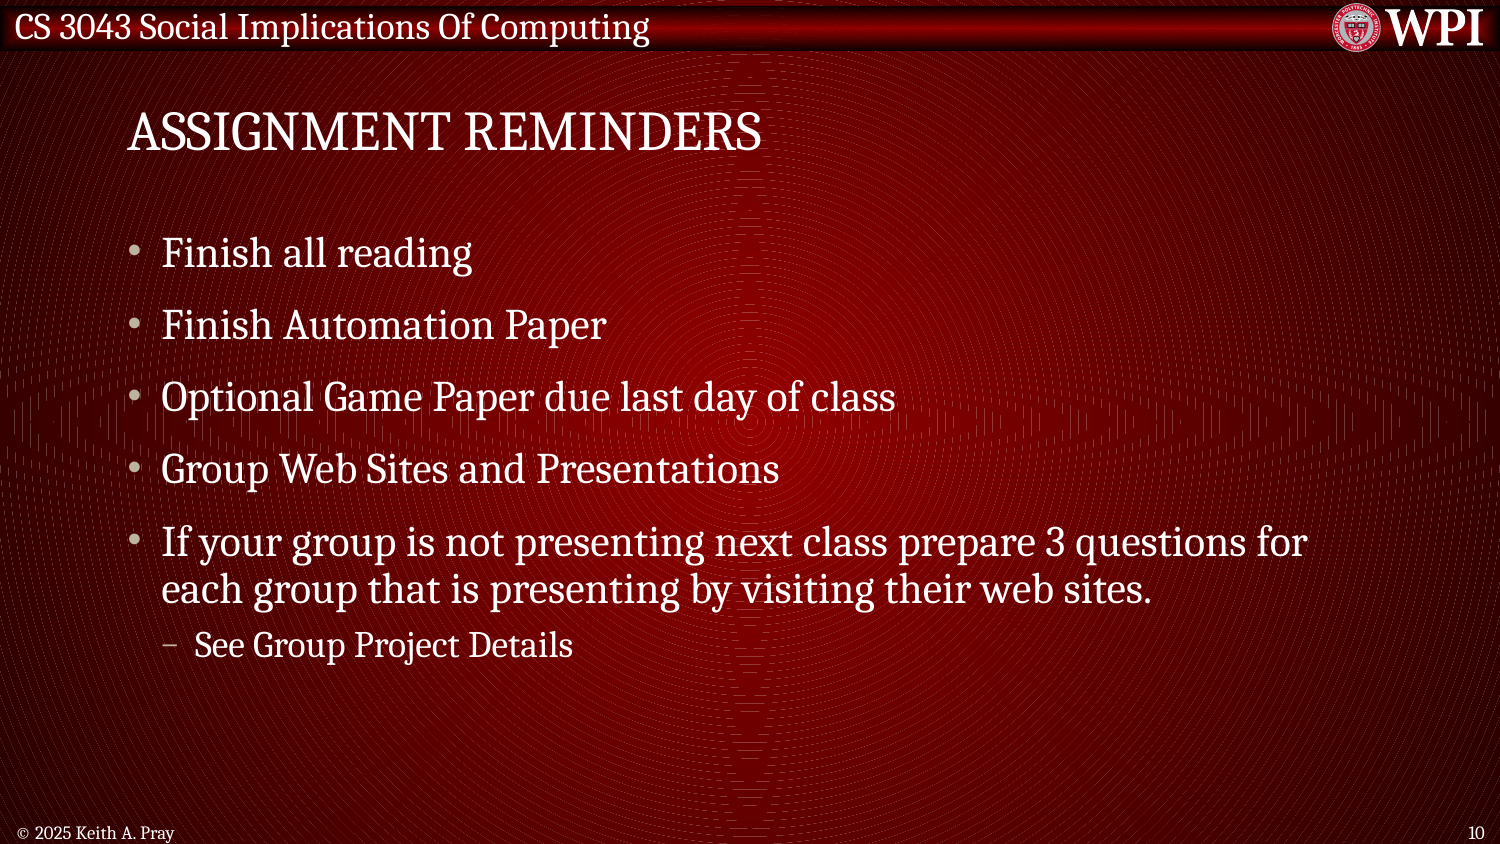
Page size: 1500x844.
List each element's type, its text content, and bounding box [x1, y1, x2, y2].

slide_number 10 [1397, 819, 1500, 844]
footer © 2025 Keith A. Pray [0, 819, 913, 844]
title Assignment Reminders [112, 59, 1388, 210]
picture [1332, 3, 1483, 52]
list Finish all reading Finish Automation Paper Optional Game Paper due last day of class Group Web Sites and Presentations If your group is not presenting next class prepare 3 questions for each group that is presenting by visiting their web sites. See Group Project Details [112, 221, 1388, 772]
